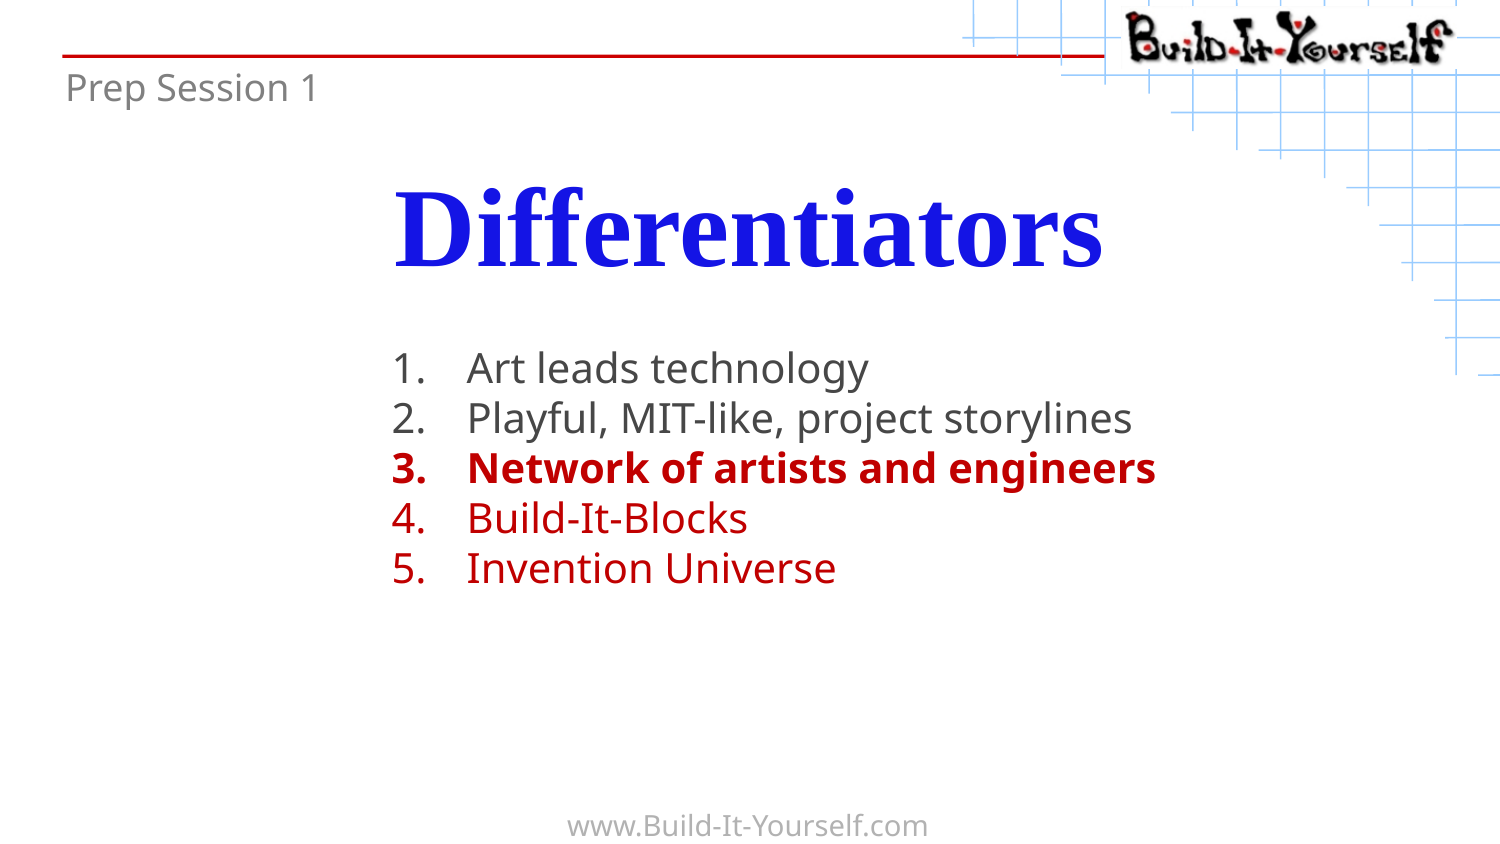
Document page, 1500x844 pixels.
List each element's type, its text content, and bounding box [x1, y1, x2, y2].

text_box Differentiators [379, 146, 957, 297]
title Prep Session 1 [50, 56, 957, 104]
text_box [962, 0, 1500, 376]
text_box Art leads technology Playful, MIT-like, project storylines Network of artists and engineers Build-It-Blocks Invention Universe [376, 334, 1446, 650]
picture [1120, 6, 1457, 69]
